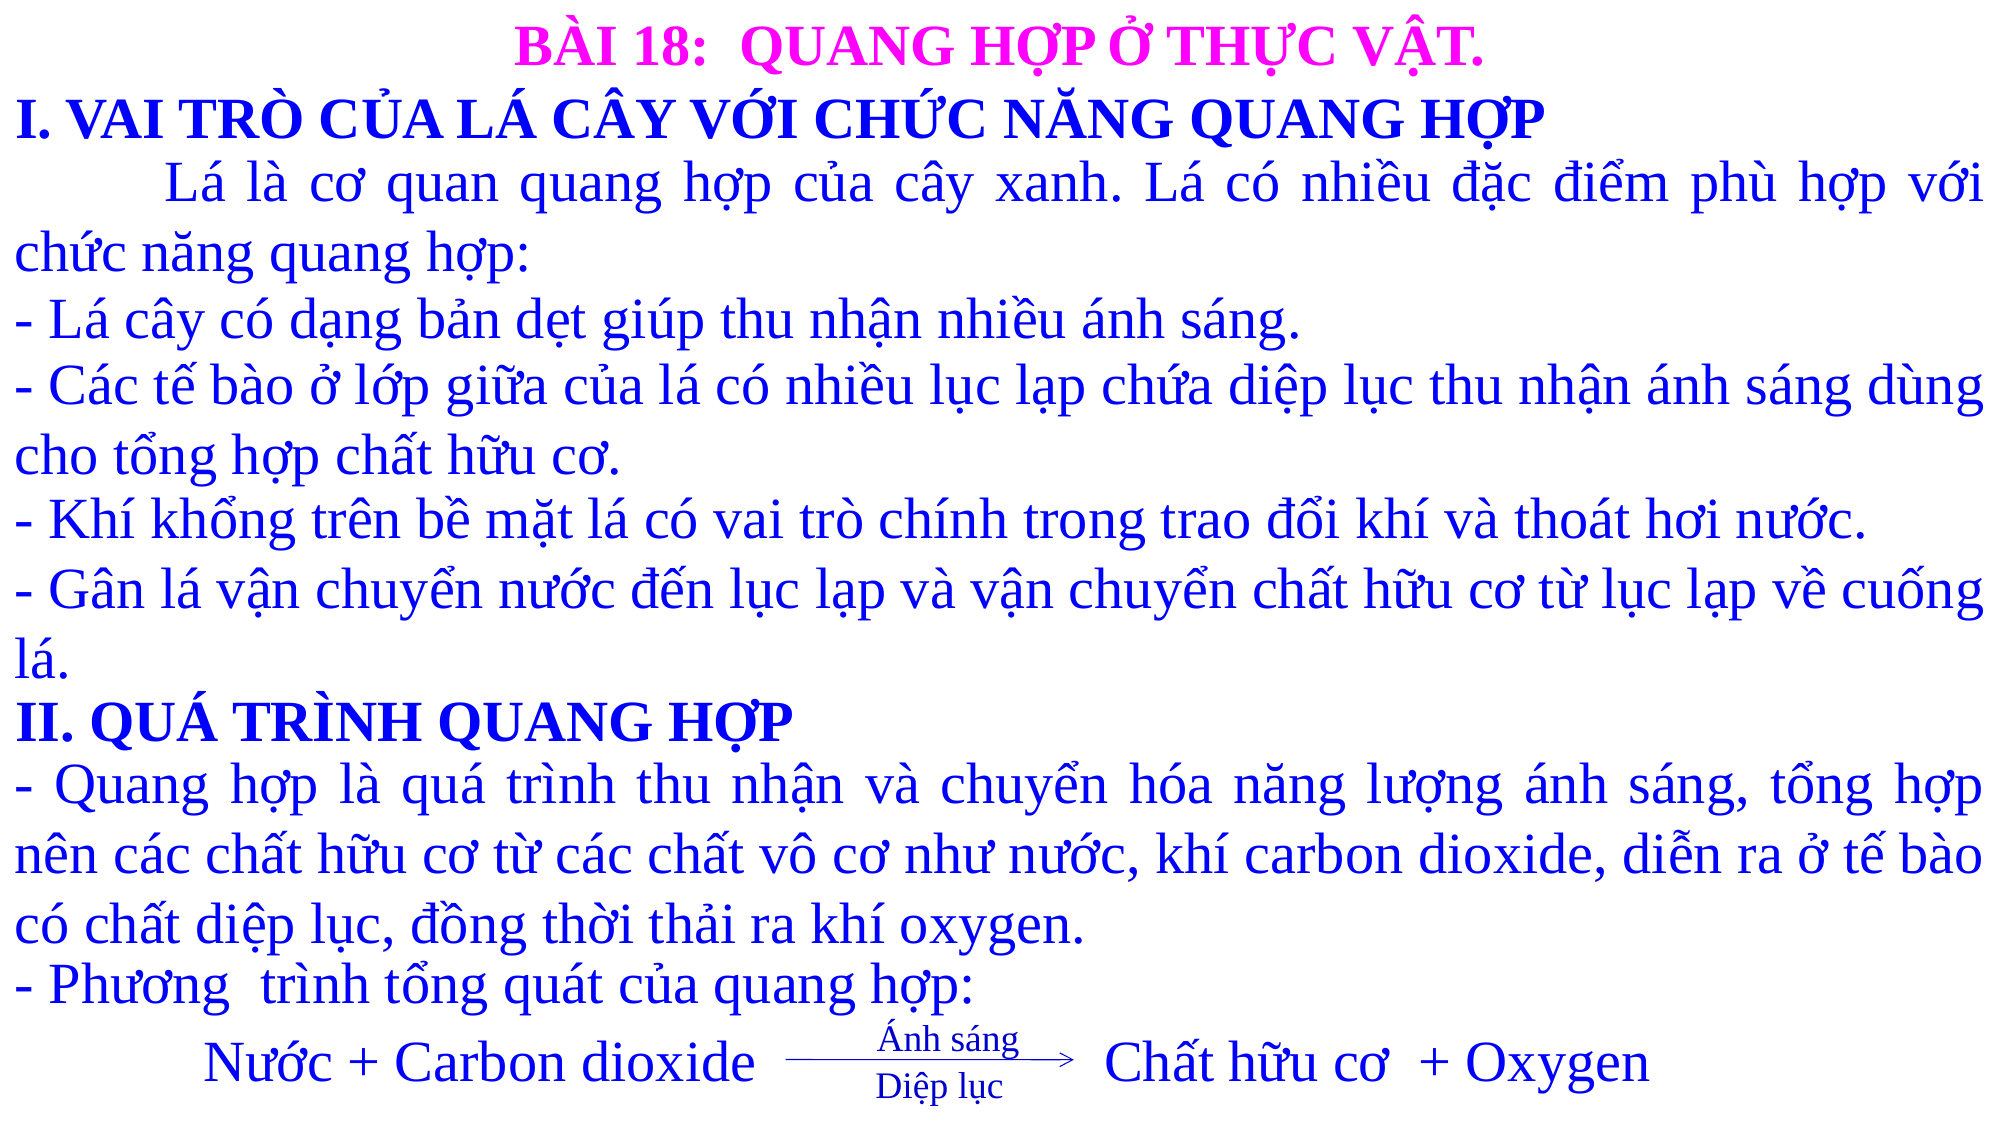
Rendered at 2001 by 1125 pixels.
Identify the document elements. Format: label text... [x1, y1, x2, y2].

text_box - Khí khổng trên bề mặt lá có vai trò chính trong trao đổi khí và thoát hơi nước. [0, 472, 2000, 542]
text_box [0, 1007, 2000, 1115]
text_box Lá là cơ quan quang hợp của cây xanh. Lá có nhiều đặc điểm phù hợp với chức năng quang hợp: [0, 135, 2000, 272]
text_box - Phương trình tổng quát của quang hợp: [0, 938, 2000, 1007]
text_box - Gân lá vận chuyển nước đến lục lạp và vận chuyển chất hữu cơ từ lục lạp về cuống lá. [0, 542, 2000, 684]
text_box - Quang hợp là quá trình thu nhận và chuyển hóa năng lượng ánh sáng, tổng hợp nên các chất hữu cơ từ các chất vô cơ như nước, khí carbon dioxide, diễn ra ở tế bào có chất diệp lục, đồng thời thải ra khí oxygen. [0, 738, 2000, 938]
subtitle I. VAI TRÒ CỦA LÁ CÂY VỚI CHỨC NĂNG QUANG HỢP [0, 85, 2000, 135]
text_box - Các tế bào ở lớp giữa của lá có nhiều lục lạp chứa diệp lục thu nhận ánh sáng dùng cho tổng hợp chất hữu cơ. [0, 339, 2000, 472]
text_box BÀI 18: QUANG HỢP Ở THỰC VẬT. [0, 0, 2000, 85]
text_box - Lá cây có dạng bản dẹt giúp thu nhận nhiều ánh sáng. [0, 272, 2000, 339]
text_box II. QUÁ TRÌNH QUANG HỢP [0, 684, 2000, 738]
